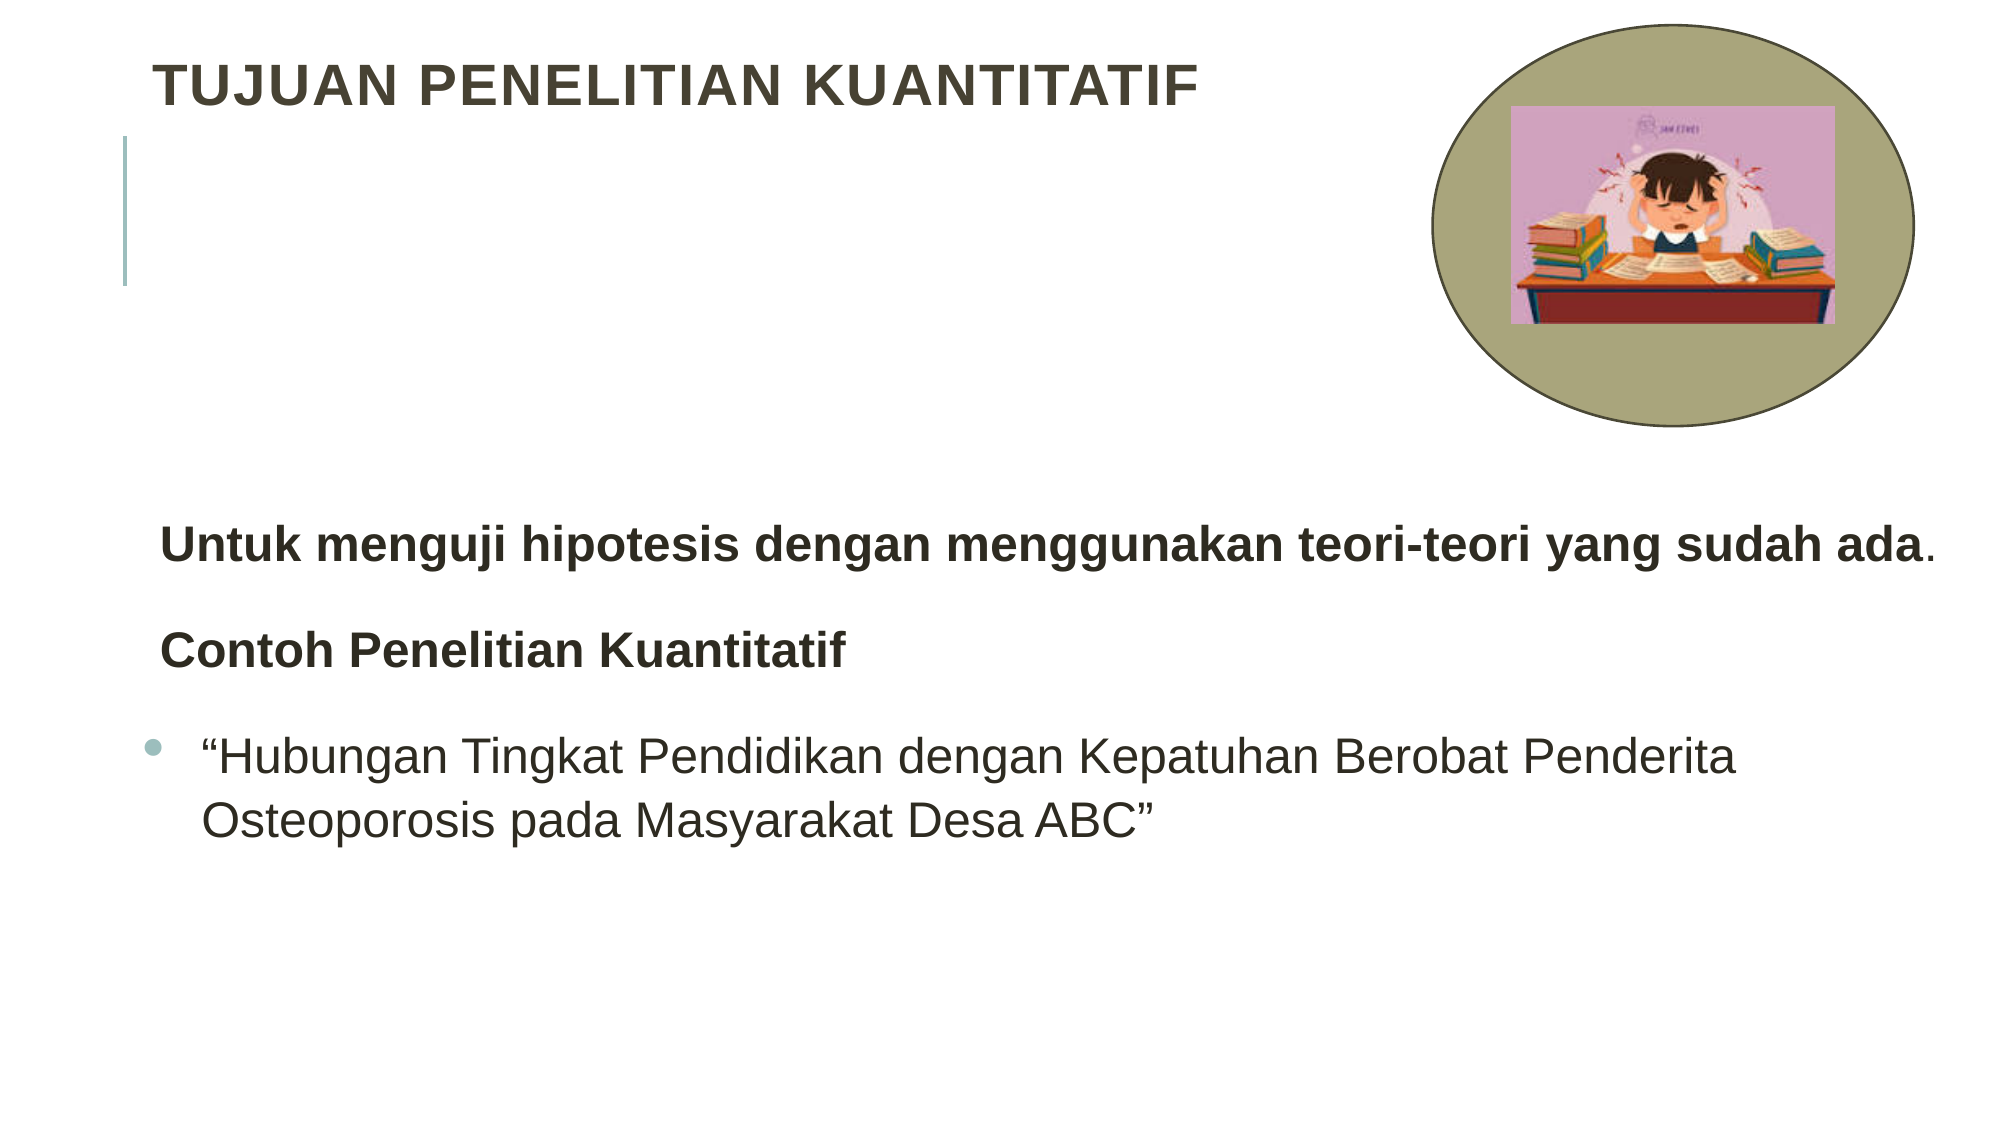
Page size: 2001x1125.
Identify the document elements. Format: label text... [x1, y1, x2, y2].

picture [1511, 105, 1835, 325]
title Tujuan Penelitian Kuantitatif [137, 99, 1483, 148]
text_box [1431, 23, 1916, 428]
list Untuk menguji hipotesis dengan menggunakan teori-teori yang sudah ada. Contoh Penelitian Kuantitatif “Hubungan Tingkat Pendidikan dengan Kepatuhan Berobat Penderita Osteoporosis pada Masyarakat Desa ABC” [137, 500, 1975, 1026]
